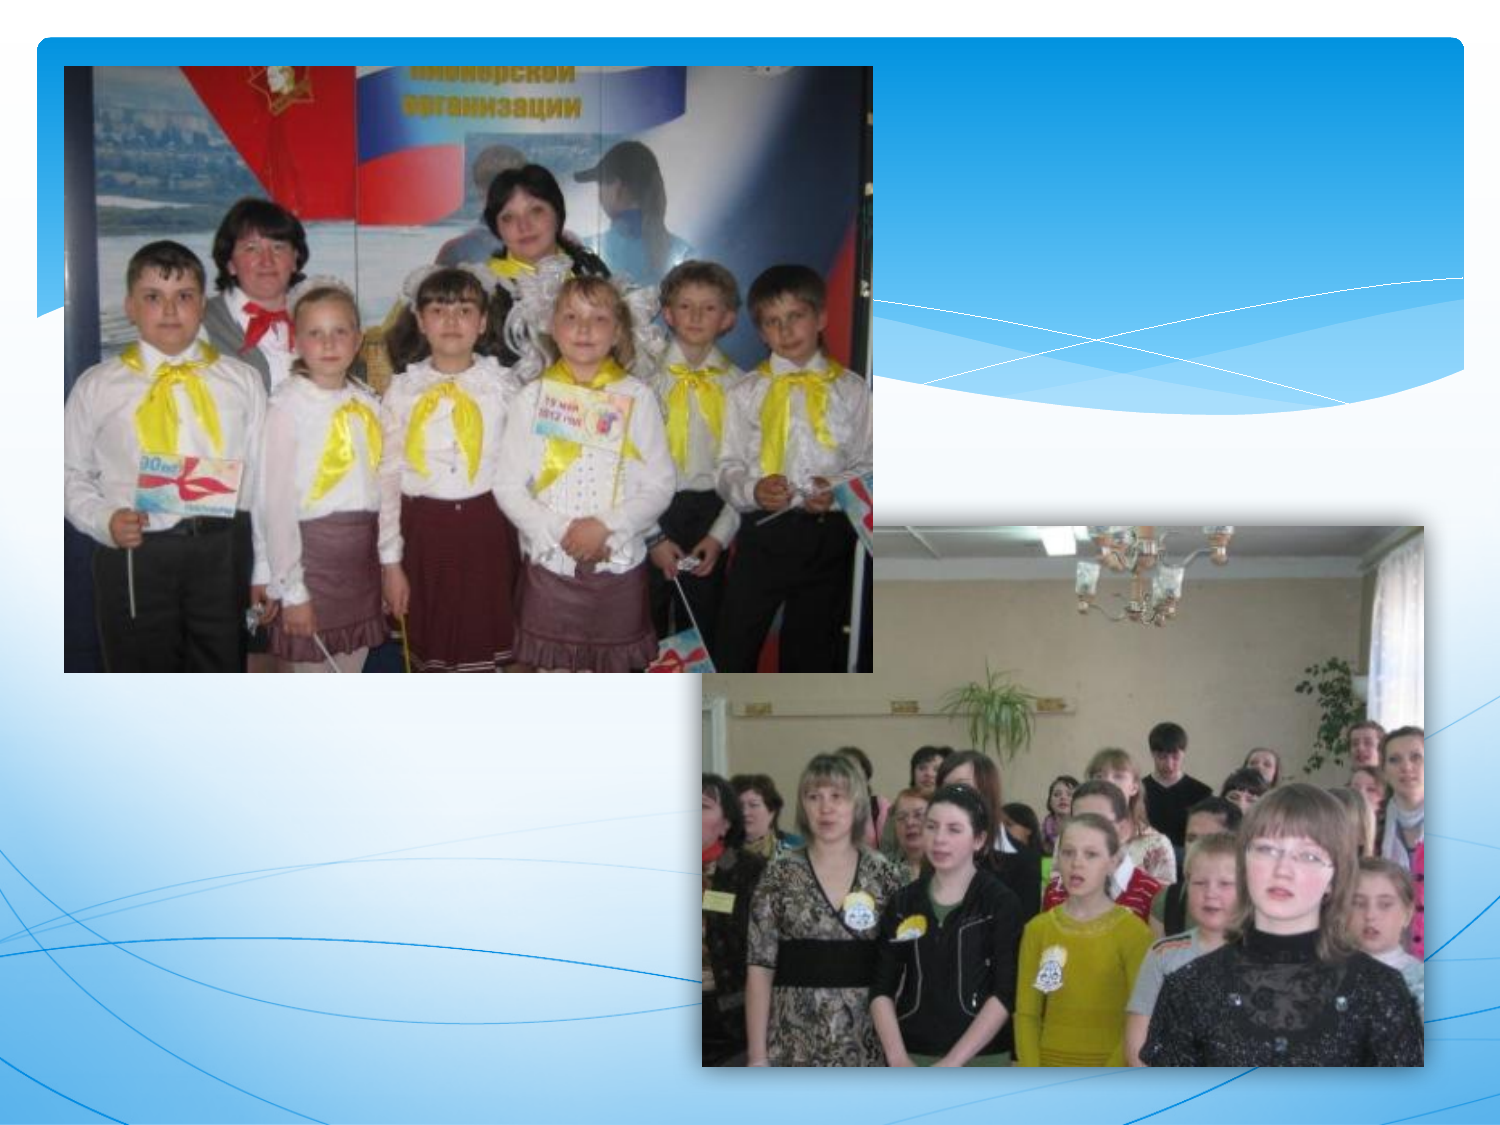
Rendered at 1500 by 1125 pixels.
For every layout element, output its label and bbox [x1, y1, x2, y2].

picture [64, 67, 1424, 1068]
